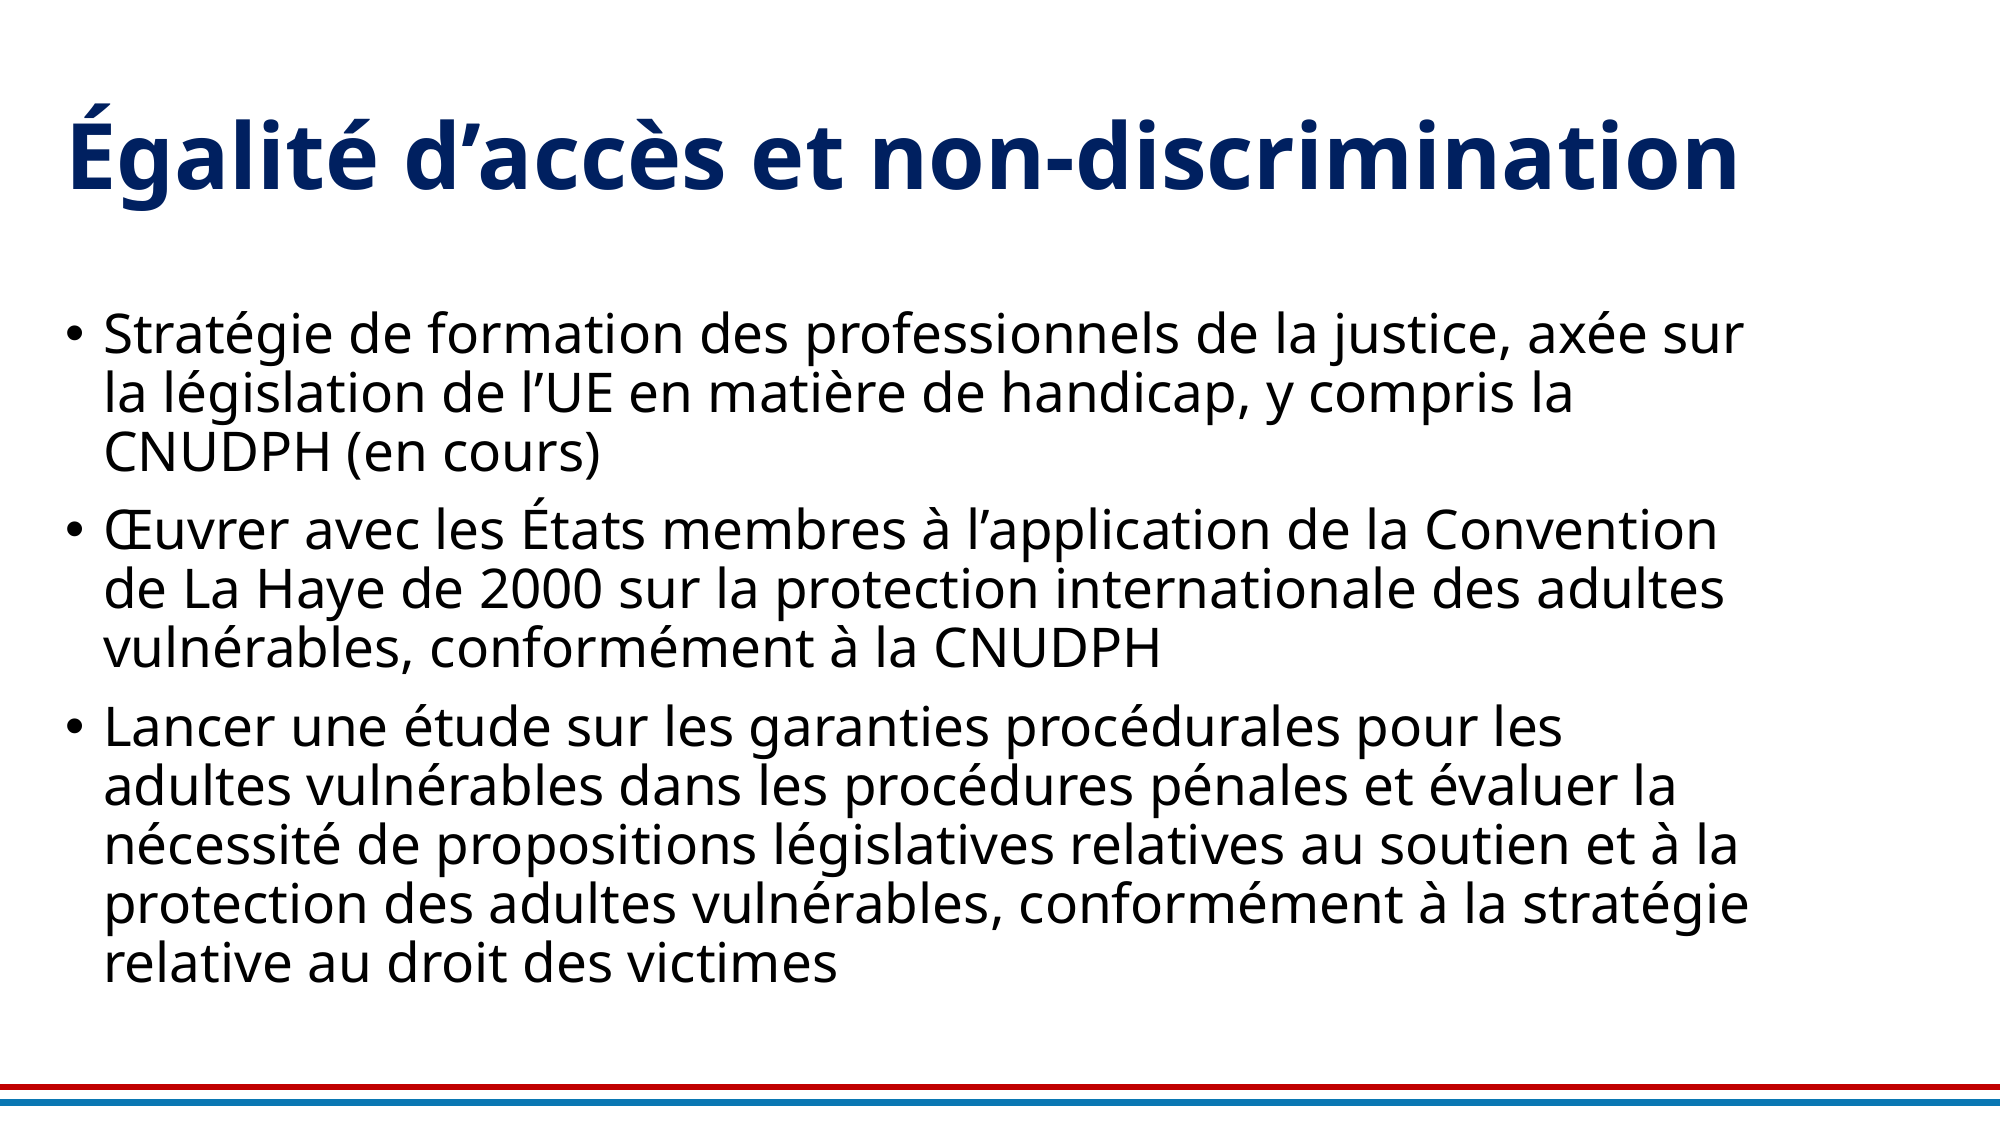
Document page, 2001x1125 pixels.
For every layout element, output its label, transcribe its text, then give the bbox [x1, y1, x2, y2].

title Égalité d’accès et non-discrimination [50, 51, 1776, 269]
list Stratégie de formation des professionnels de la justice, axée sur la législation de l’UE en matière de handicap, y compris la CNUDPH (en cours) Œuvrer avec les États membres à l’application de la Convention de La Haye de 2000 sur la protection internationale des adultes vulnérables, conformément à la CNUDPH Lancer une étude sur les garanties procédurales pour les adultes vulnérables dans les procédures pénales et évaluer la nécessité de propositions législatives relatives au soutien et à la protection des adultes vulnérables, conformément à la stratégie relative au droit des victimes [50, 298, 1776, 1013]
